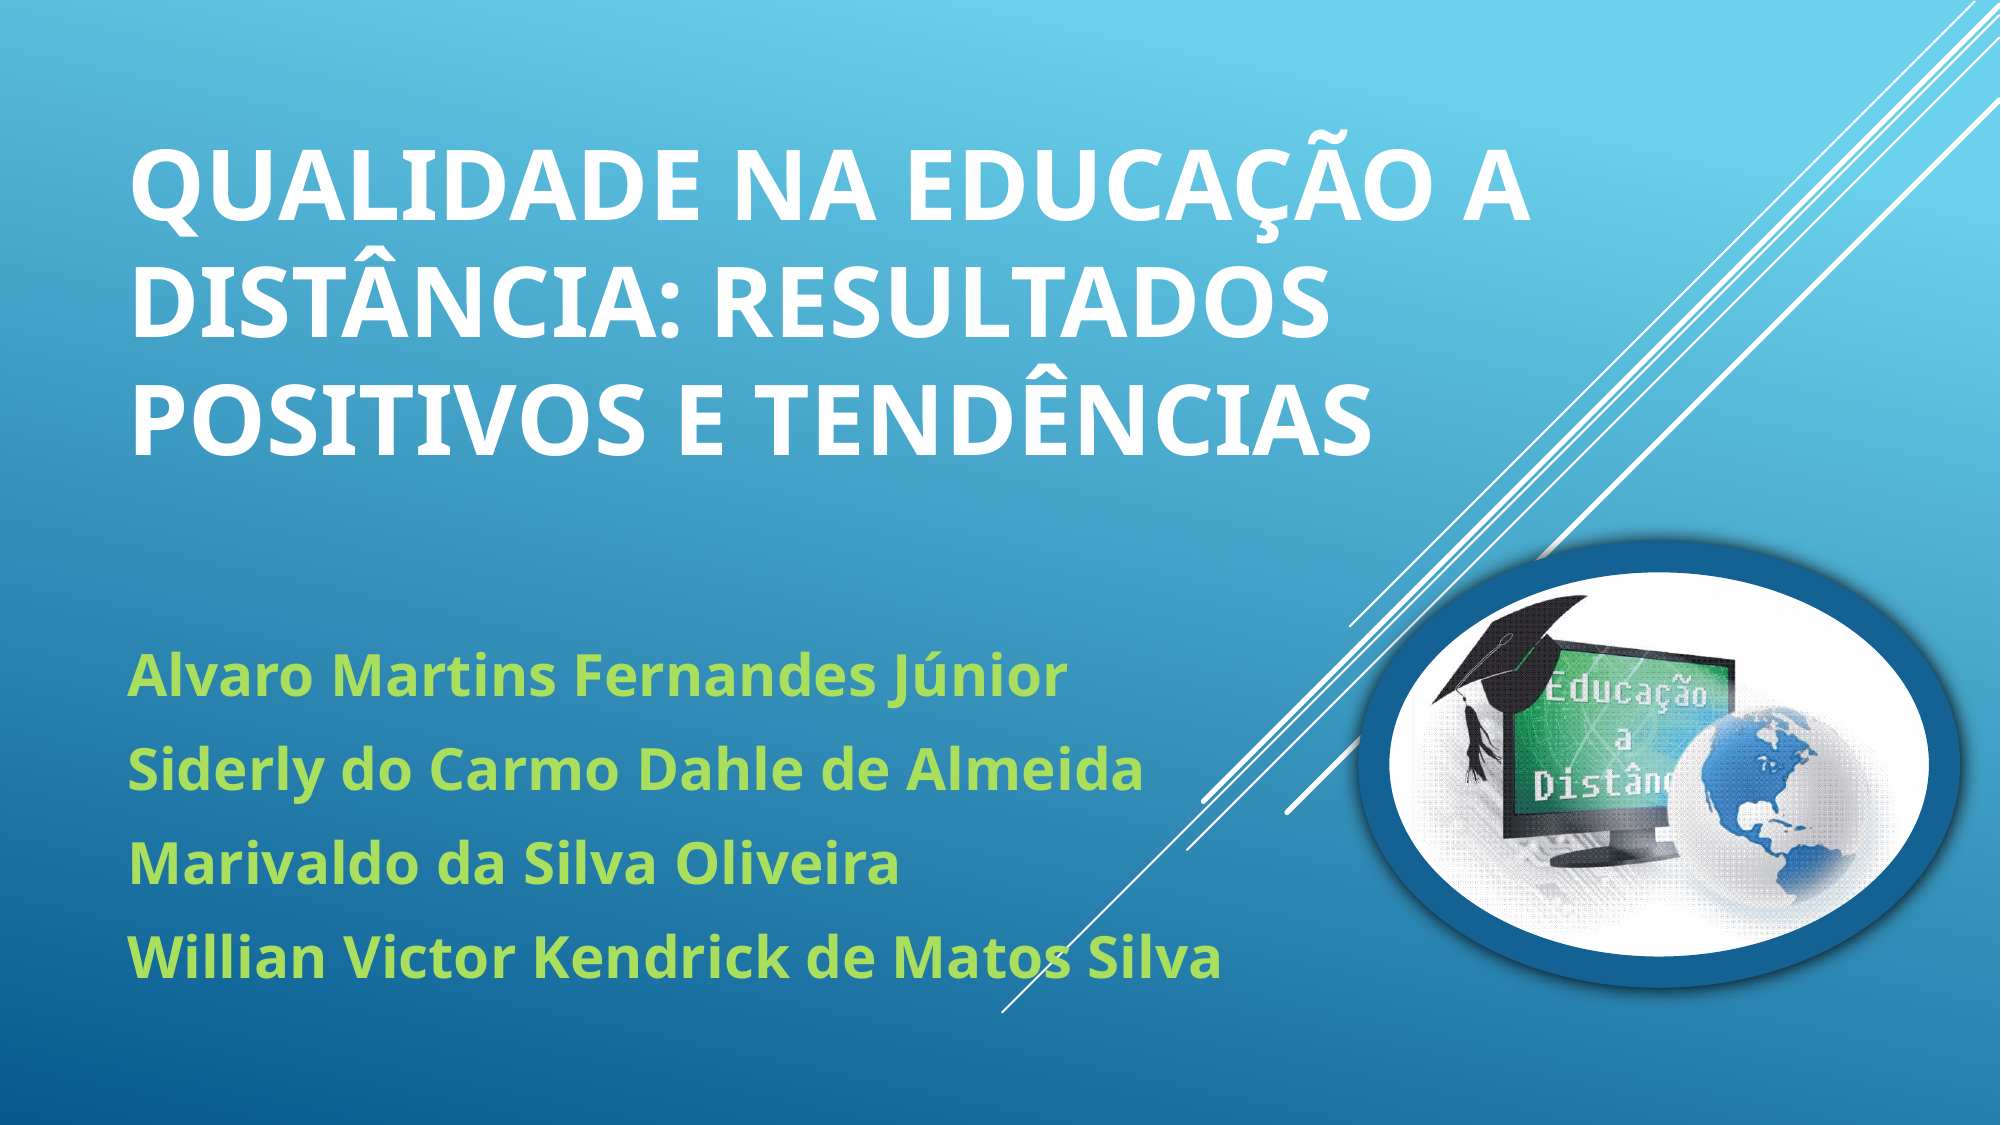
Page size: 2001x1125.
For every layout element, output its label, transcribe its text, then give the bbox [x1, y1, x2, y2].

subtitle Alvaro Martins Fernandes Júnior Siderly do Carmo Dahle de Almeida Marivaldo da Silva Oliveira Willian Victor Kendrick de Matos Silva [112, 630, 1468, 1014]
picture [1373, 556, 1945, 973]
title QUALIDADE NA EDUCAÇÃO A DISTÂNCIA: RESULTADOS POSITIVOS E TENDÊNCIAS [112, 112, 1880, 600]
